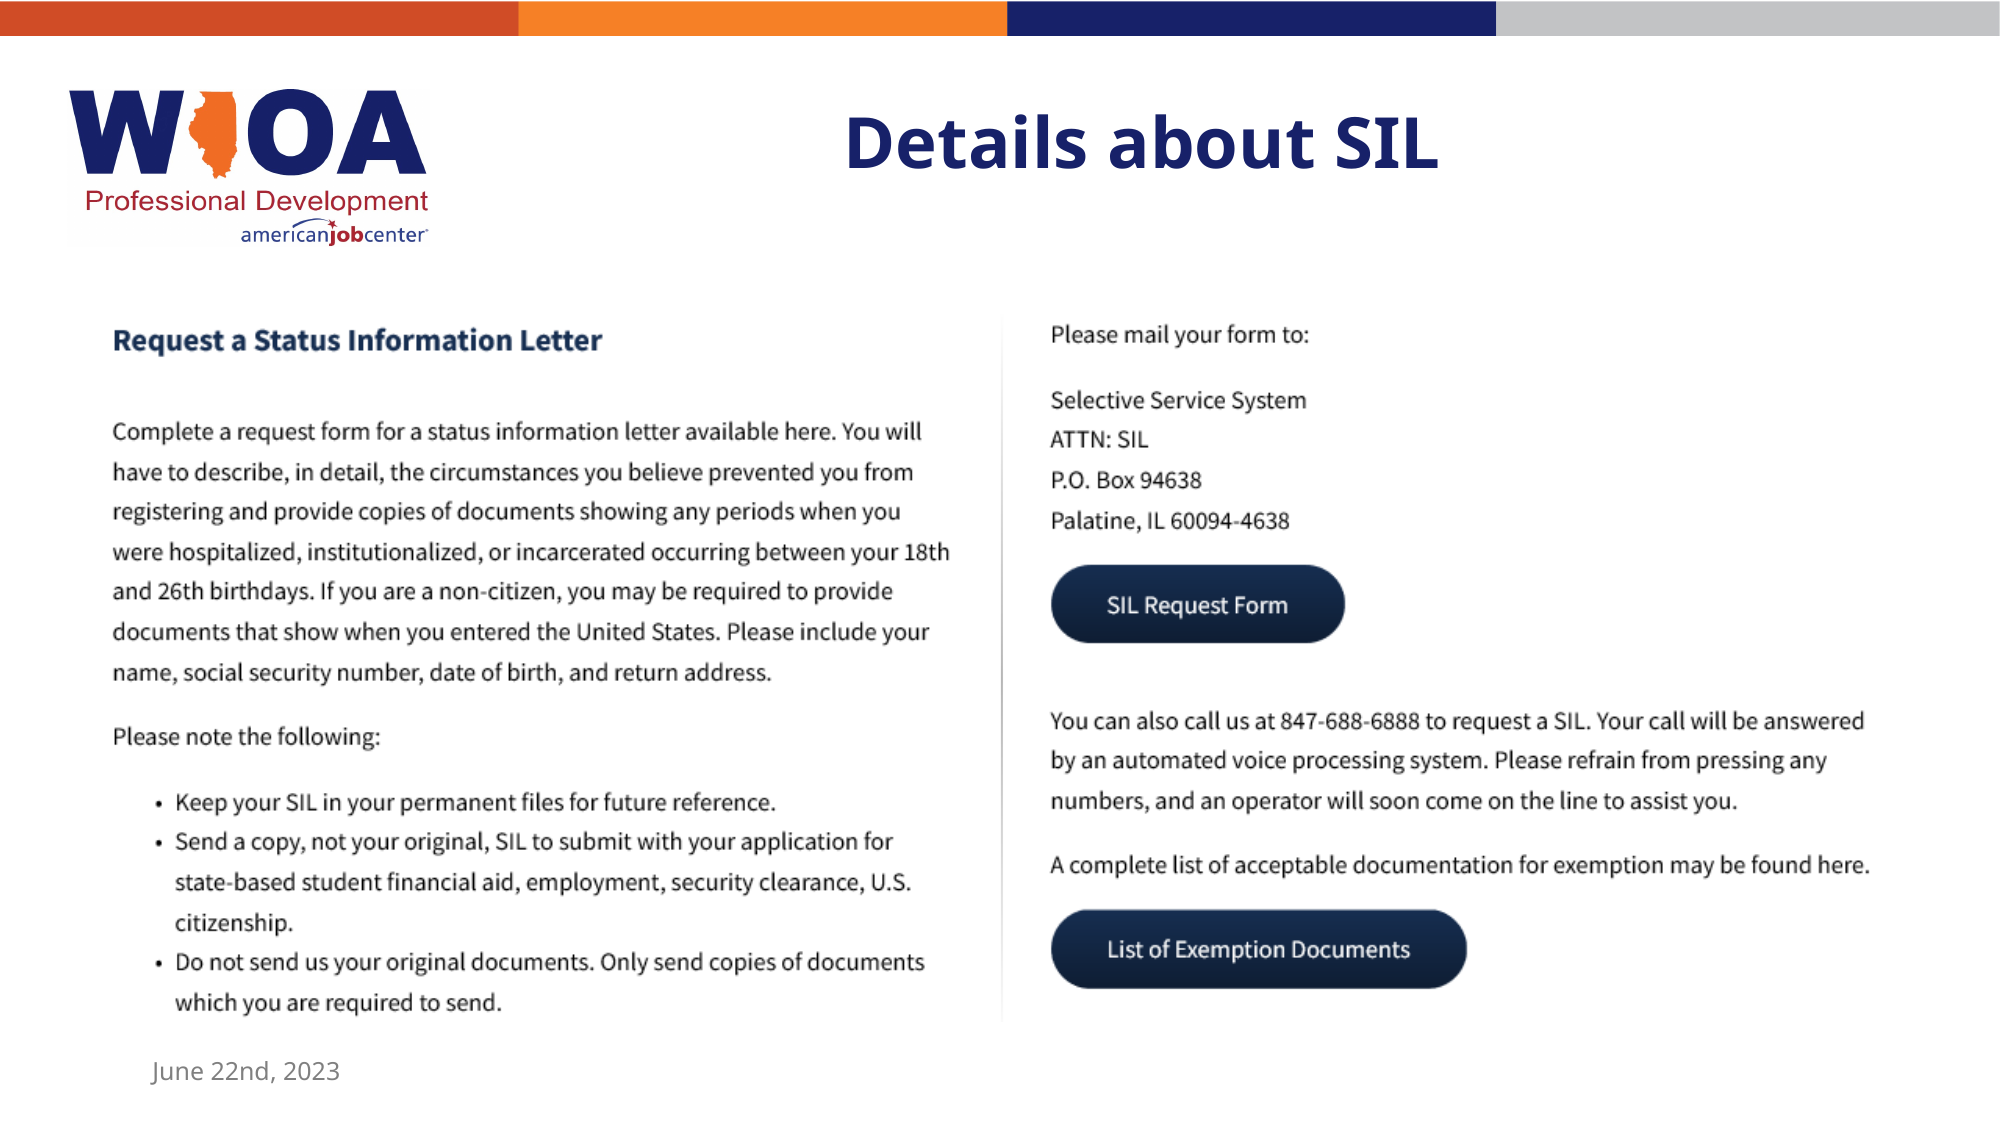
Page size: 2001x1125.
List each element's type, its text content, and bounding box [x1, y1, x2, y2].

picture [0, 0, 2000, 1125]
footer June 22nd, 2023 [137, 1042, 1338, 1103]
title Details about SIL [526, 100, 1777, 193]
